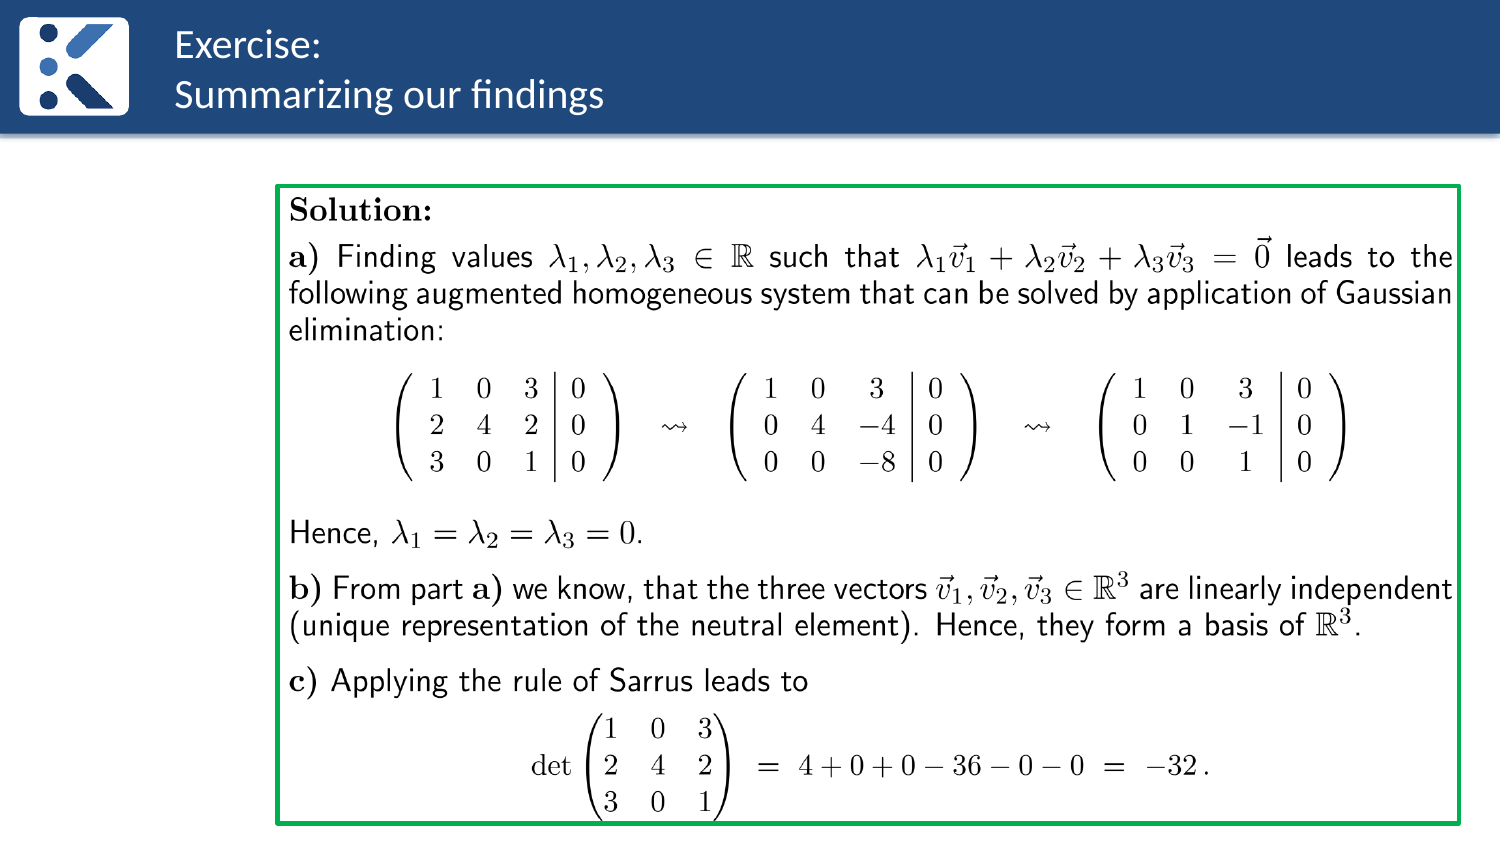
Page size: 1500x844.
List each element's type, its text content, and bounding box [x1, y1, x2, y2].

title Exercise: Summarizing our findings [159, 8, 1483, 126]
picture [27, 18, 122, 115]
text_box [275, 184, 1461, 826]
picture [289, 197, 1452, 821]
